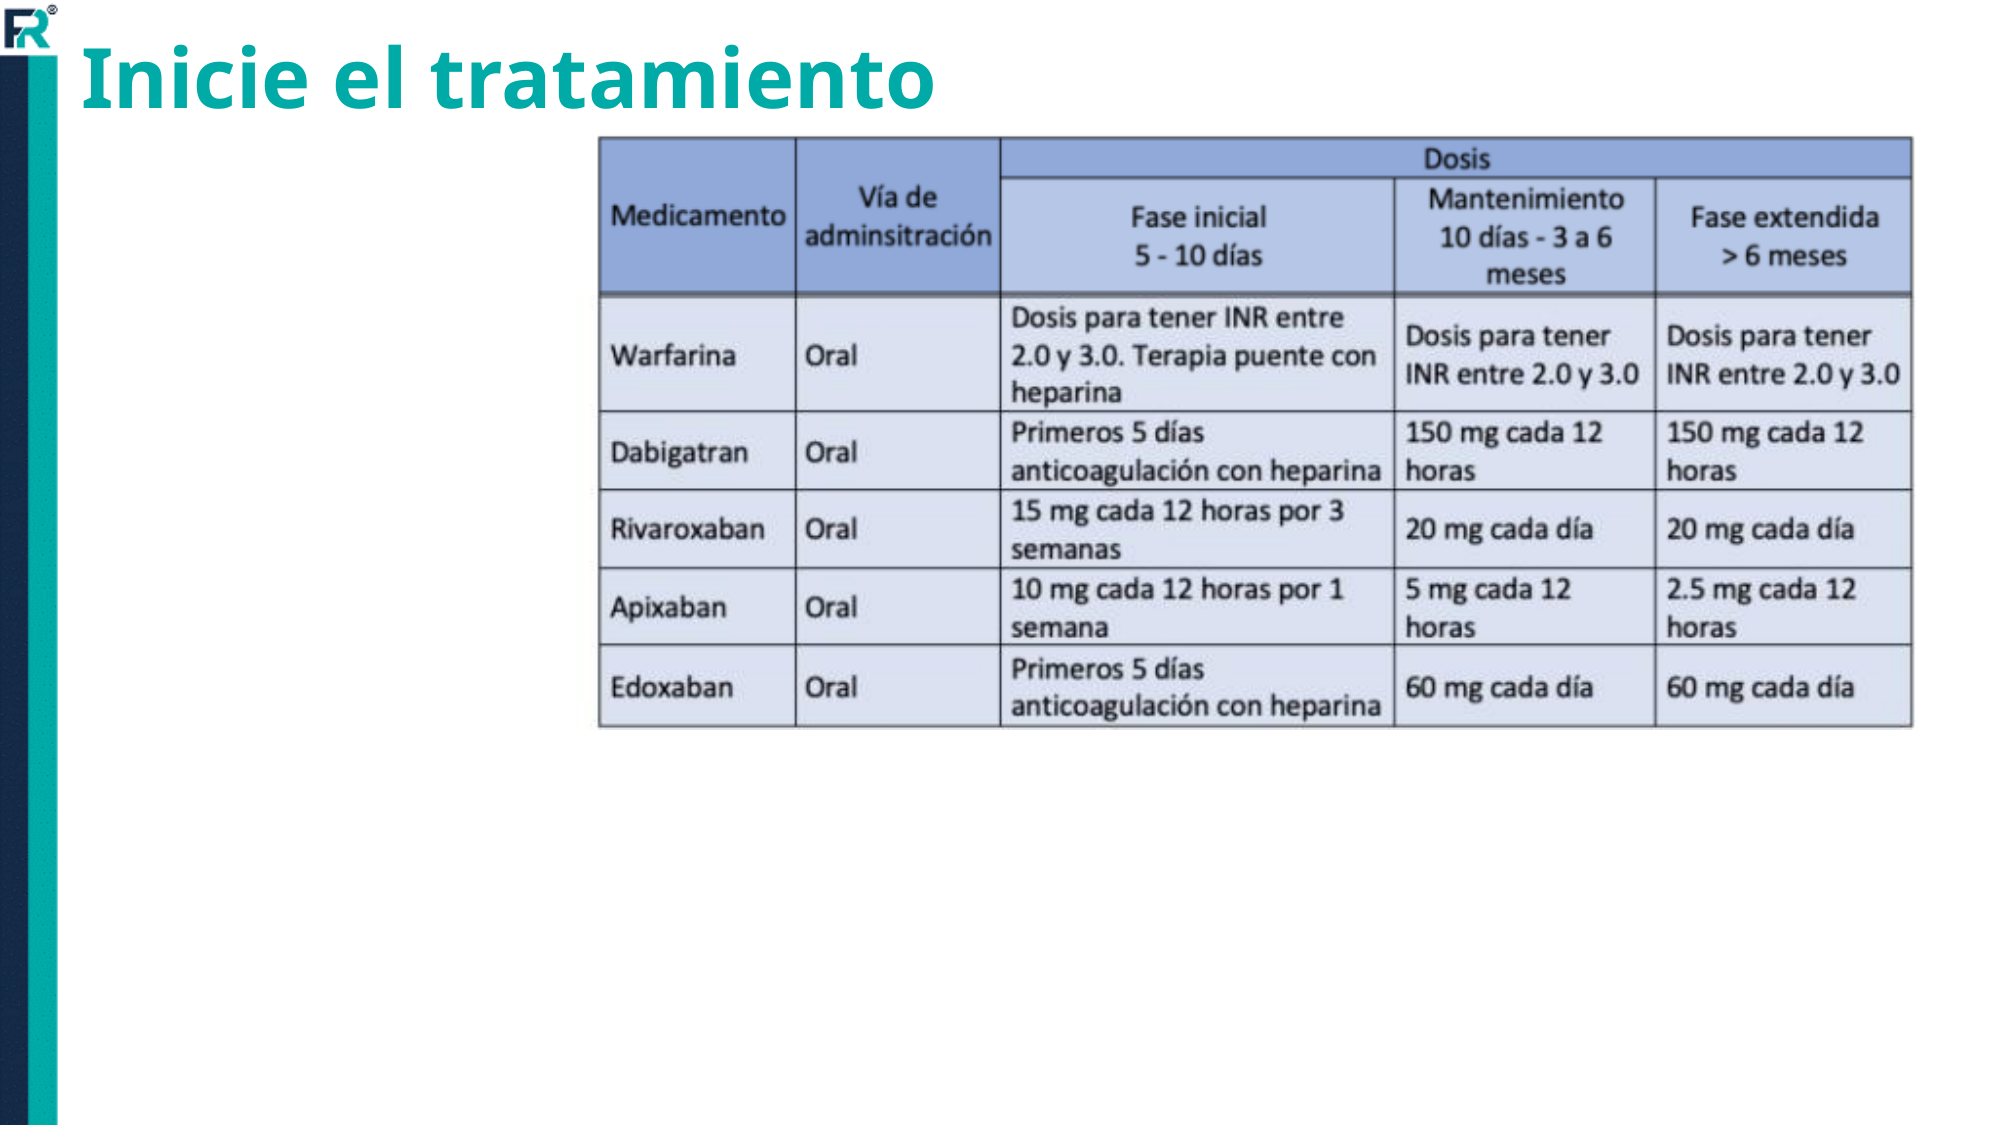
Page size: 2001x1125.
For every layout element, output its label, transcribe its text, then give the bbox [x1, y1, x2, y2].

picture [0, 0, 2001, 1125]
text_box Inicie el tratamiento [66, 29, 1466, 156]
